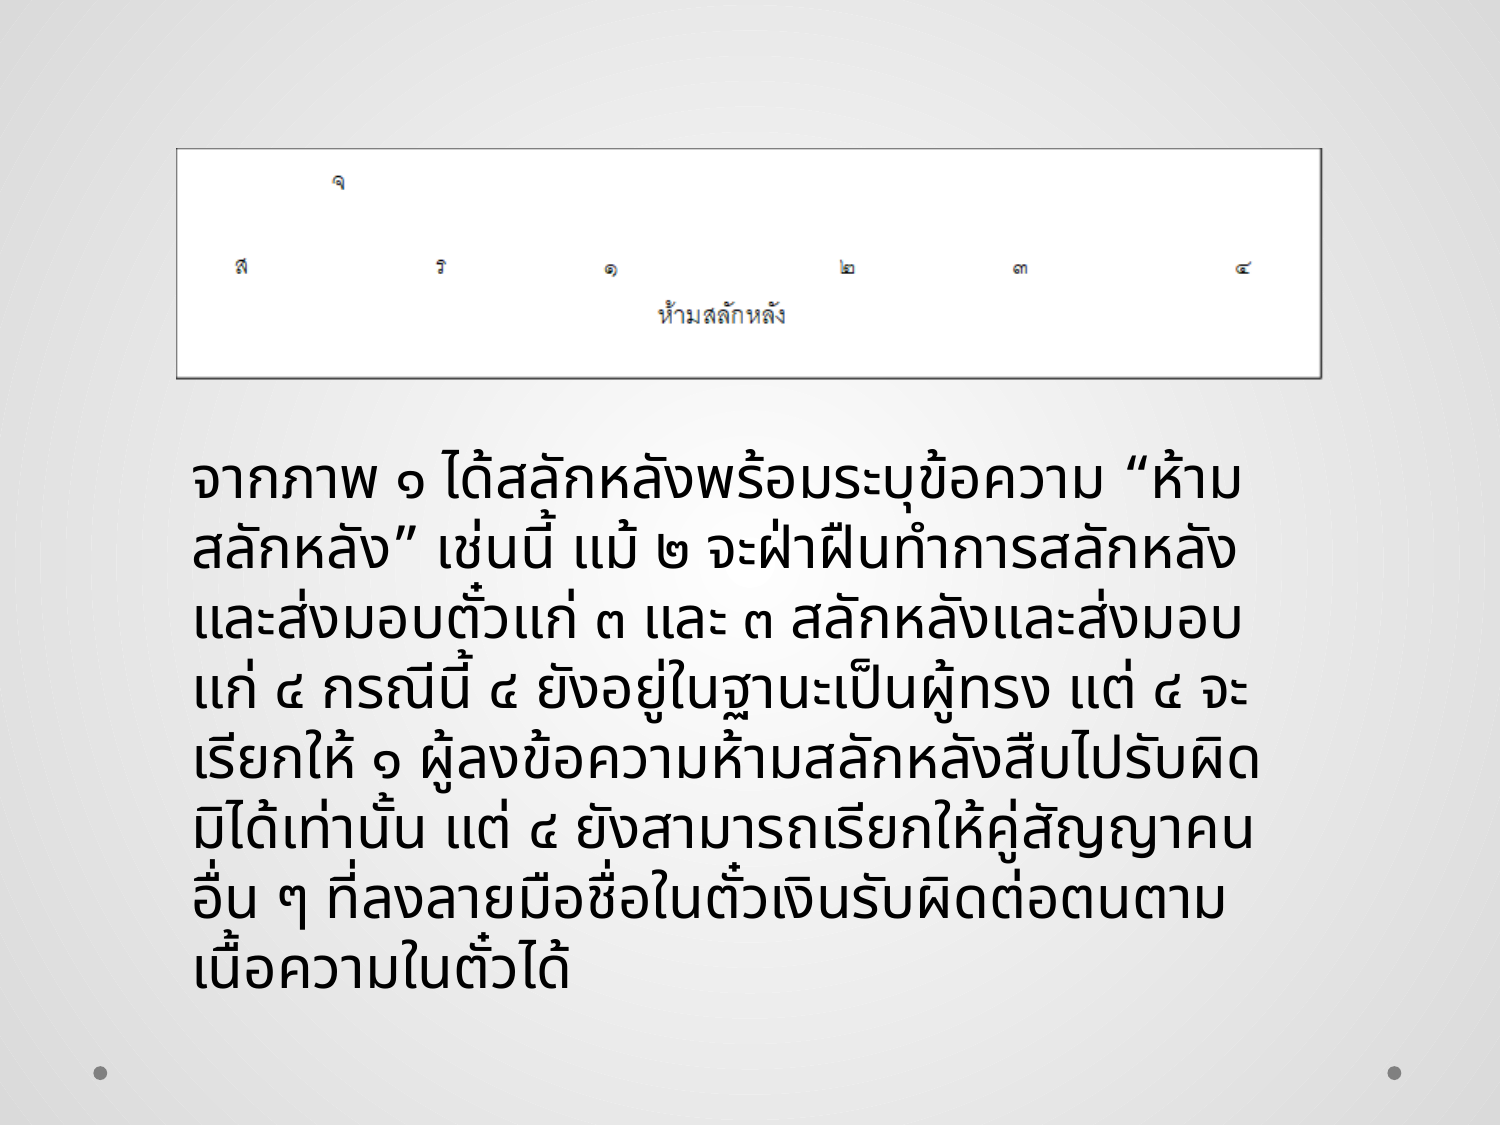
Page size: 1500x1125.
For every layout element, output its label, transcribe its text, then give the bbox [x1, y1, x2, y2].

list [176, 148, 1324, 386]
text_box จากภาพ ๑ ได้สลักหลังพร้อมระบุข้อความ “ห้ามสลักหลัง” เช่นนี้ แม้ ๒ จะฝ่าฝืนทำการสลักหลังและส่งมอบตั๋วแก่ ๓ และ ๓ สลักหลังและส่งมอบแก่ ๔ กรณีนี้ ๔ ยังอยู่ในฐานะเป็นผู้ทรง แต่ ๔ จะเรียกให้ ๑ ผู้ลงข้อความห้ามสลักหลังสืบไปรับผิดมิได้เท่านั้น แต่ ๔ ยังสามารถเรียกให้คู่สัญญาคนอื่น ๆ ที่ลงลายมือชื่อในตั๋วเงินรับผิดต่อตนตามเนื้อความในตั๋วได้ [176, 432, 1324, 1078]
